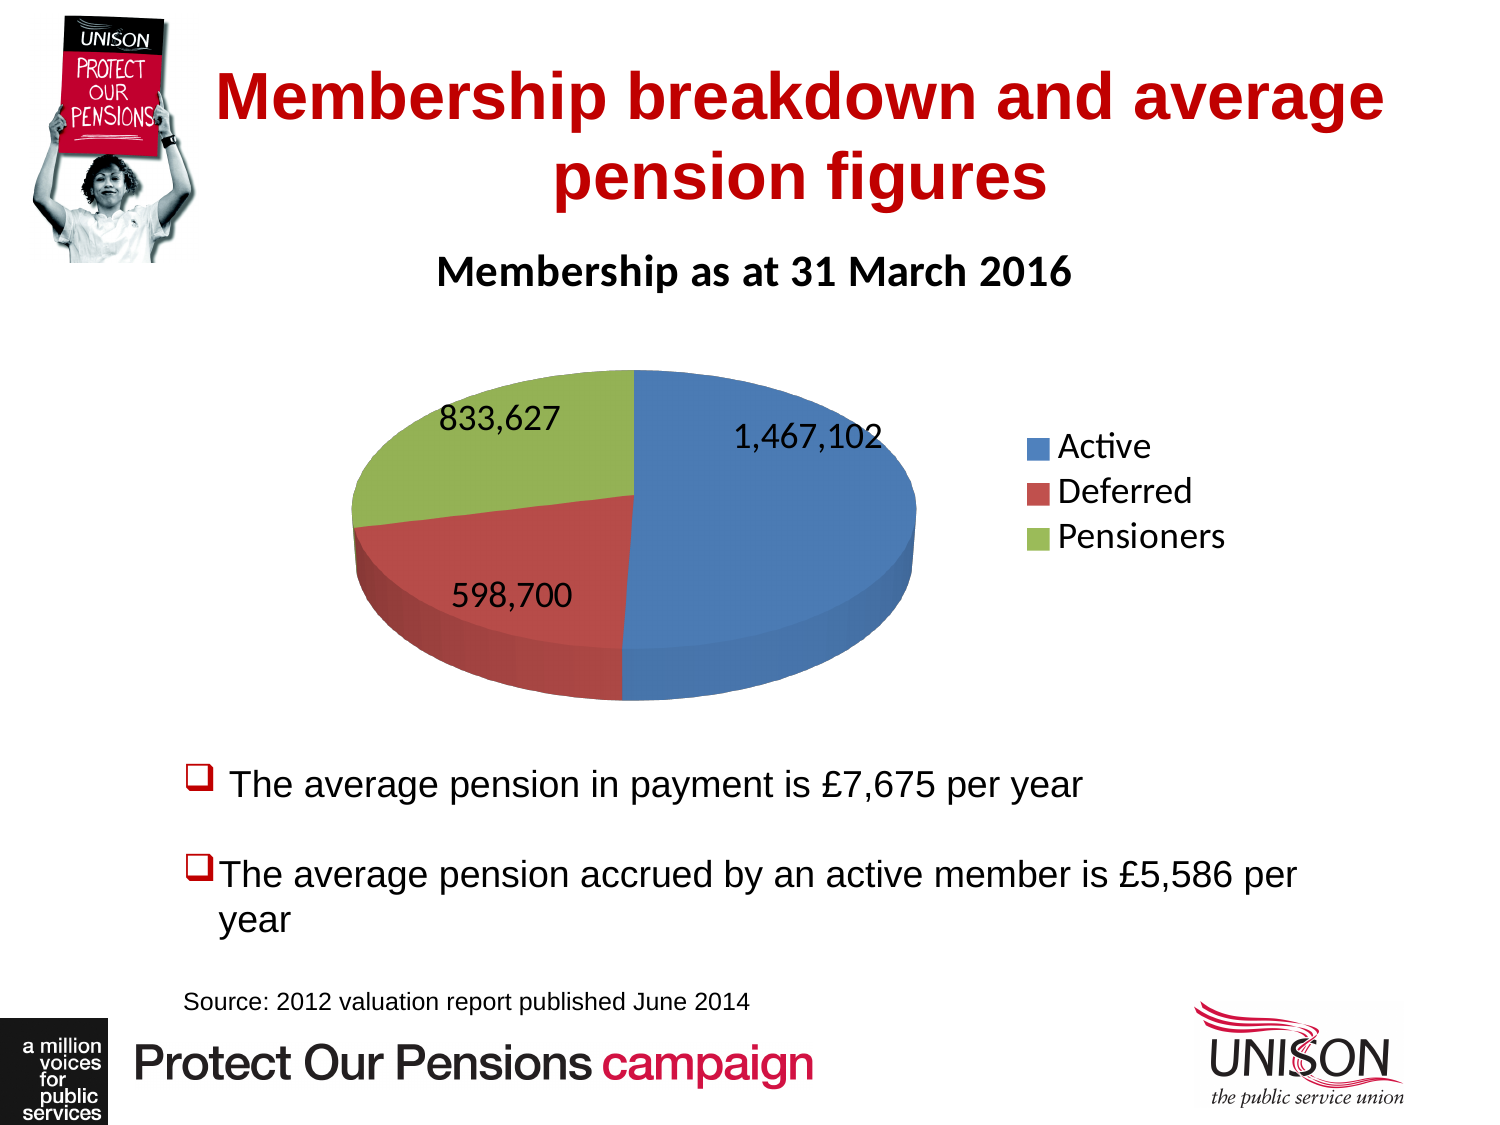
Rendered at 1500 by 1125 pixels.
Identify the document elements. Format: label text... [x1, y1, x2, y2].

picture [1194, 1032, 1404, 1108]
picture [0, 1018, 108, 1125]
list [197, 158, 1404, 1032]
picture [29, 13, 199, 263]
chart [249, 180, 1251, 809]
title Membership breakdown and average pension figures [198, 45, 1404, 158]
picture [135, 1042, 813, 1090]
text_box The average pension in payment is £7,675 per year The average pension accrued by an active member is £5,586 per year Source: 2012 valuation report published June 2014 [168, 753, 1367, 1053]
